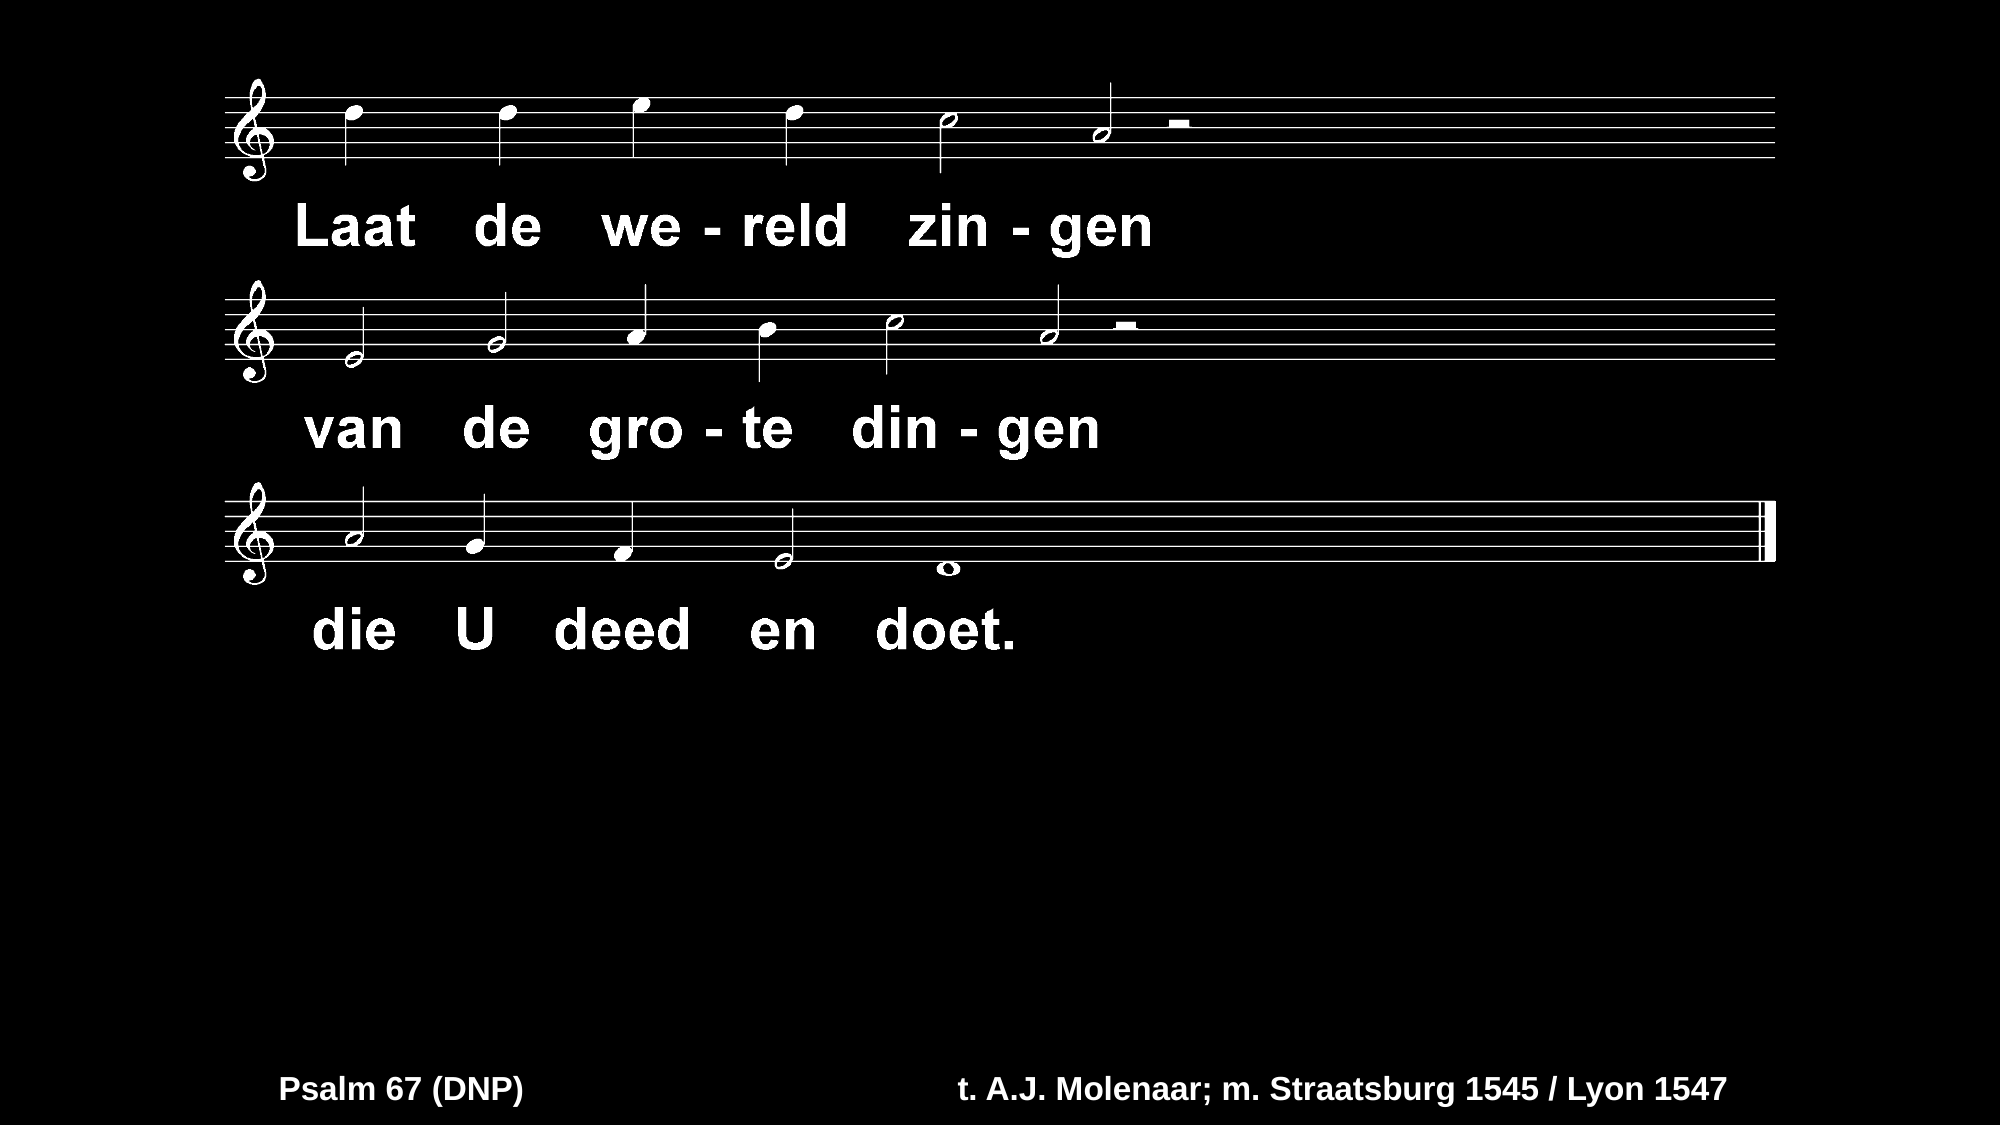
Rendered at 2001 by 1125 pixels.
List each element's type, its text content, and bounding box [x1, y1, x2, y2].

text_box Psalm 67 (DNP) t. A.J. Molenaar; m. Straatsburg 1545 / Lyon 1547 [263, 1059, 1745, 1115]
picture [208, 62, 1792, 666]
